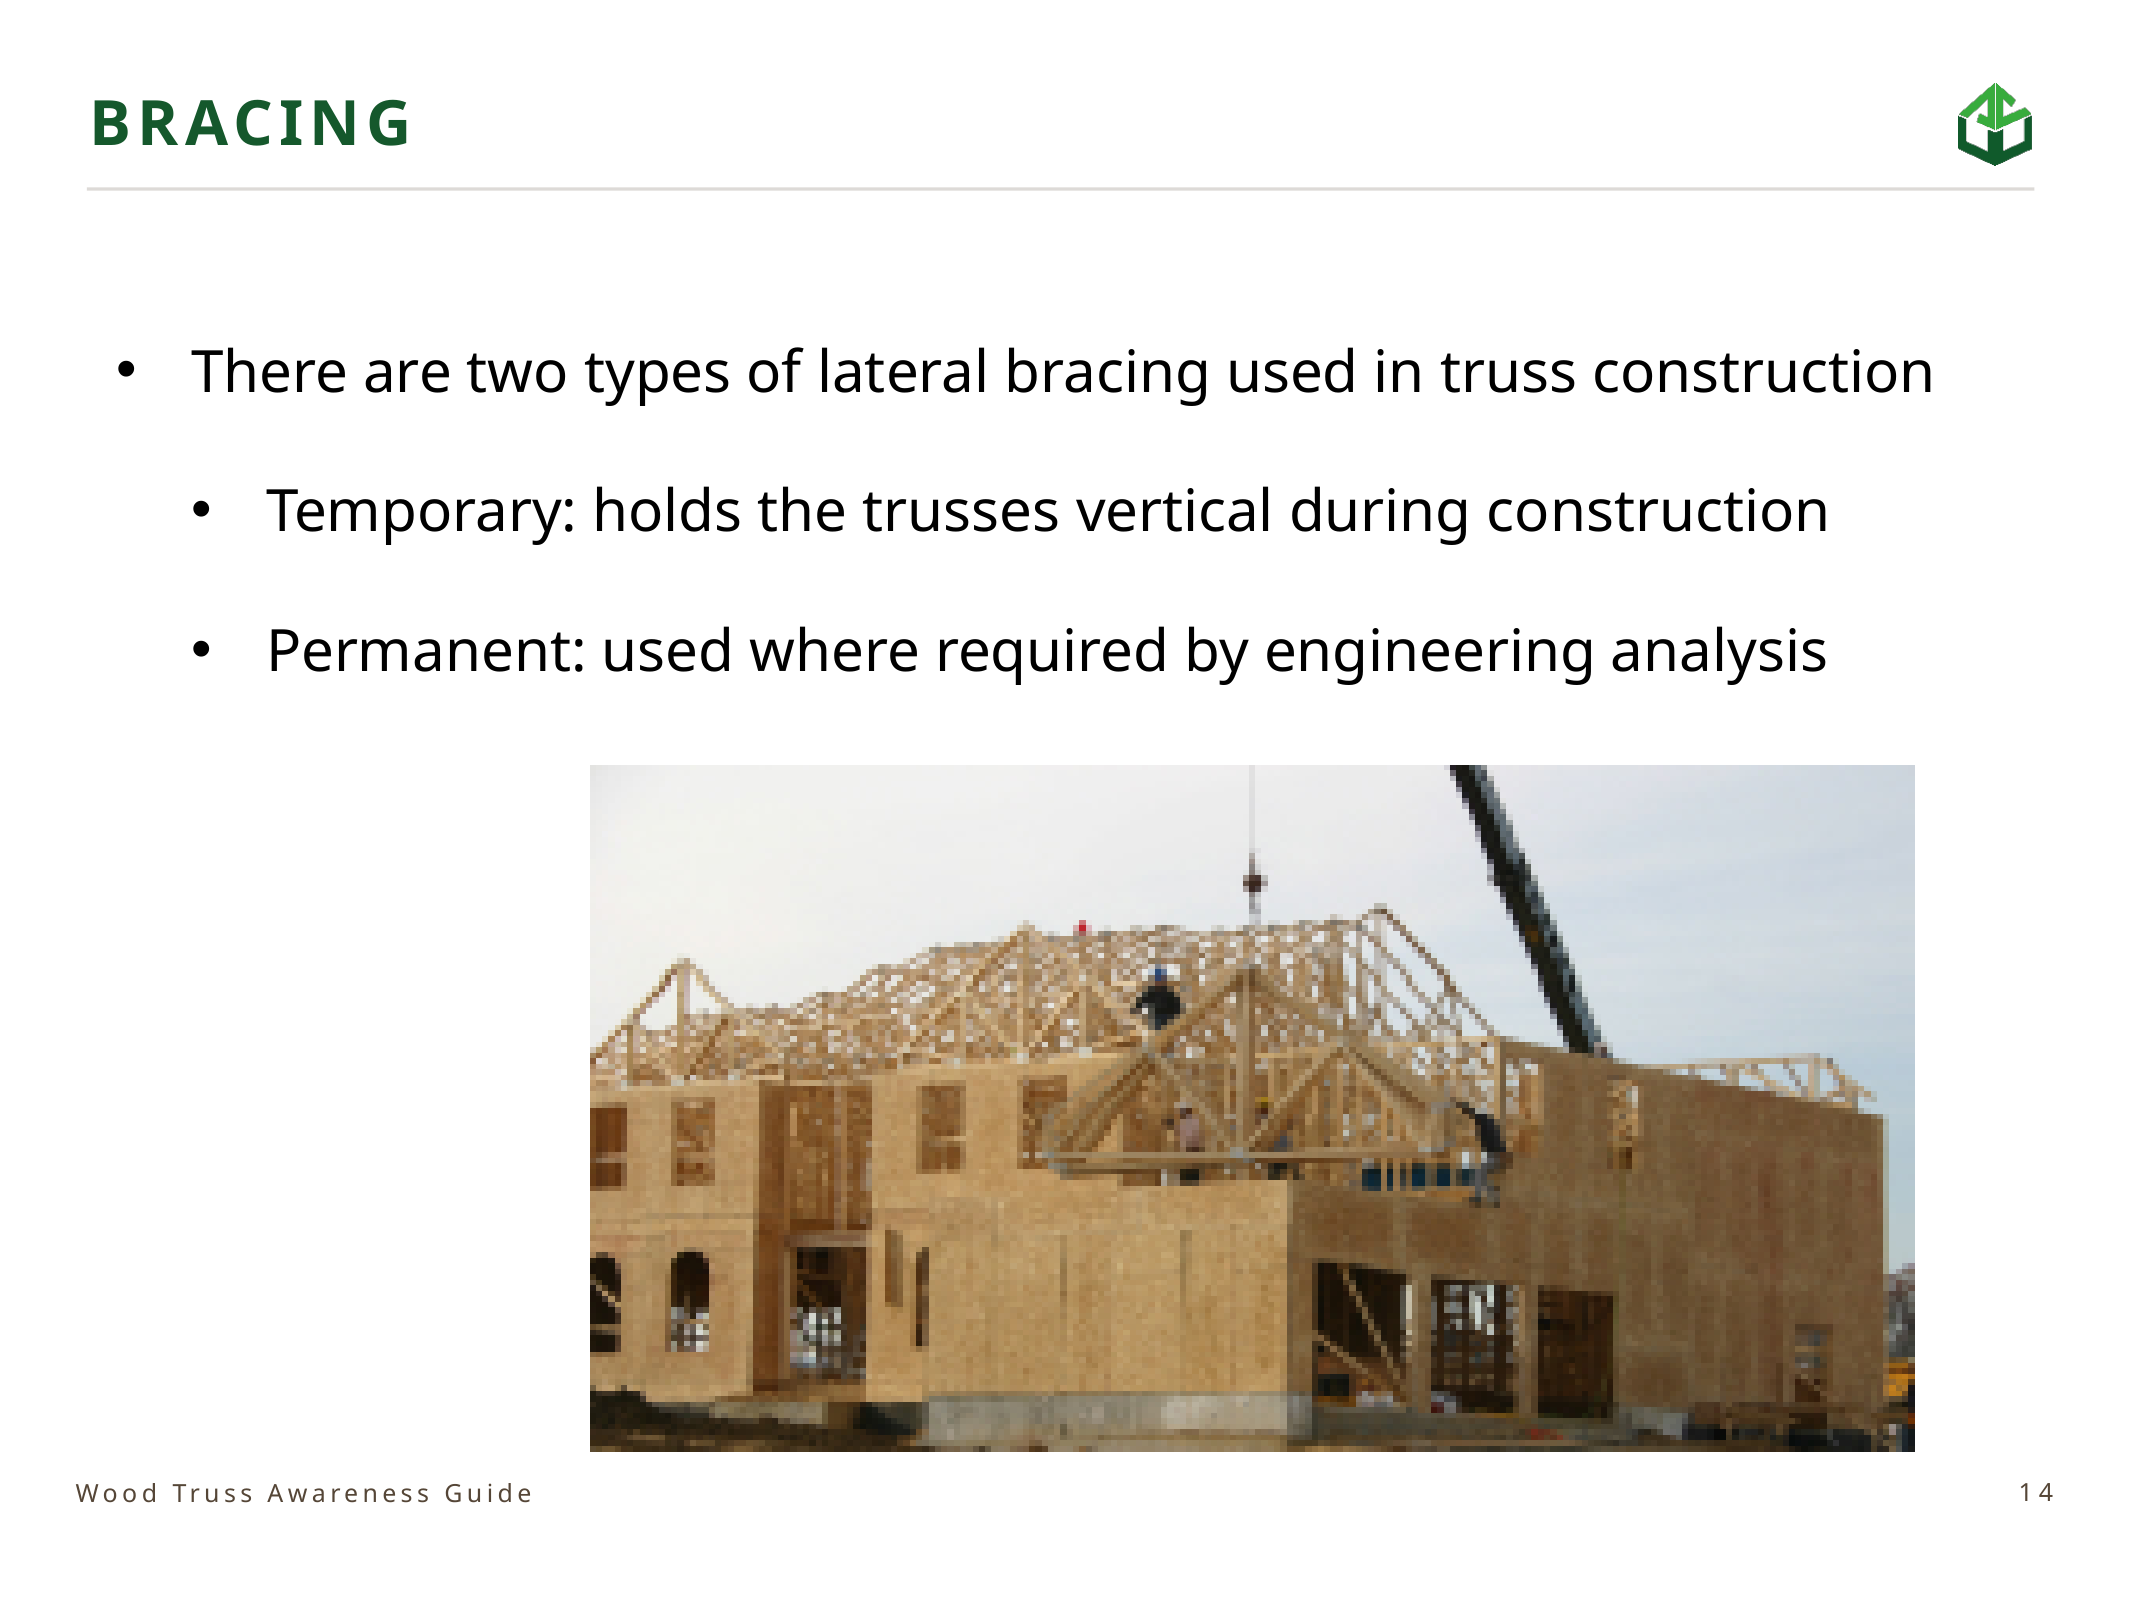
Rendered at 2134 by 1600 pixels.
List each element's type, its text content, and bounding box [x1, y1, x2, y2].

picture [590, 764, 1915, 1453]
title bracing [74, 37, 1915, 166]
picture [1958, 83, 2035, 166]
text_box There are two types of lateral bracing used in truss construction Temporary: holds the trusses vertical during construction Permanent: used where required by engineering analysis [107, 325, 2026, 872]
